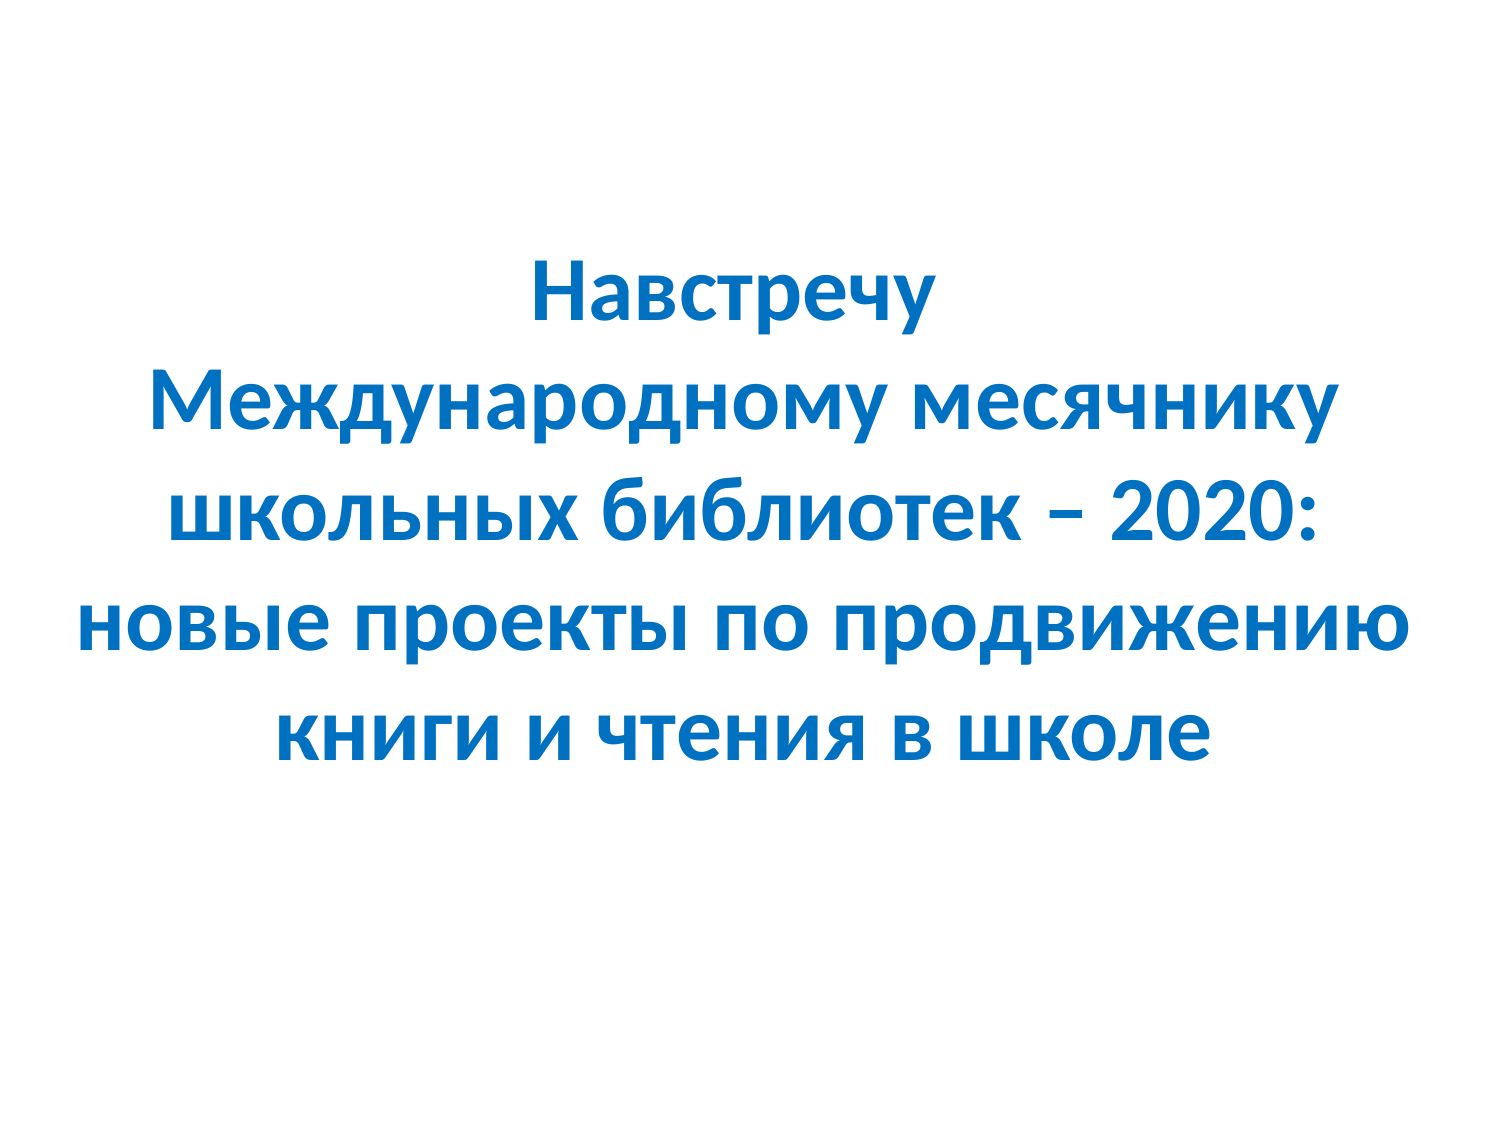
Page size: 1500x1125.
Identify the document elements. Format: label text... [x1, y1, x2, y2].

title Навстречу Международному месячнику школьных библиотек – 2020: новые проекты по продвижению книги и чтения в школе [41, 184, 1447, 823]
